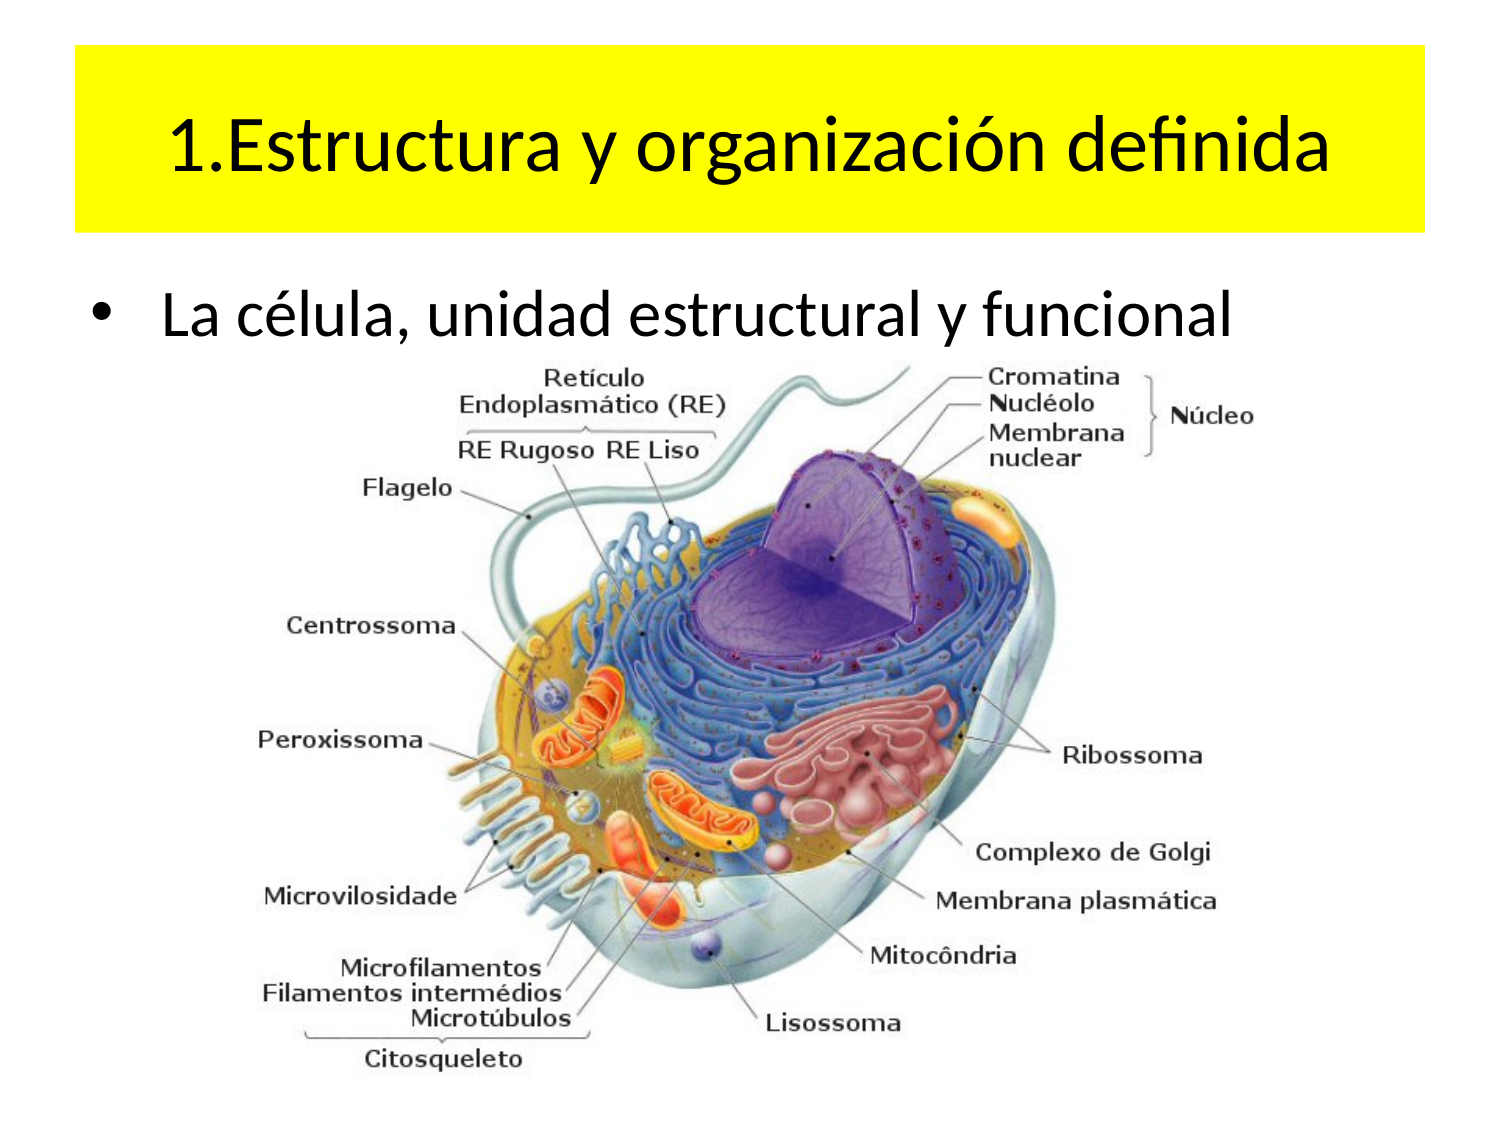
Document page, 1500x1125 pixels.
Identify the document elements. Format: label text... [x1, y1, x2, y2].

picture [243, 349, 1267, 1084]
list La célula, unidad estructural y funcional [75, 262, 1425, 1005]
title 1.Estructura y organización definida [75, 45, 1425, 233]
